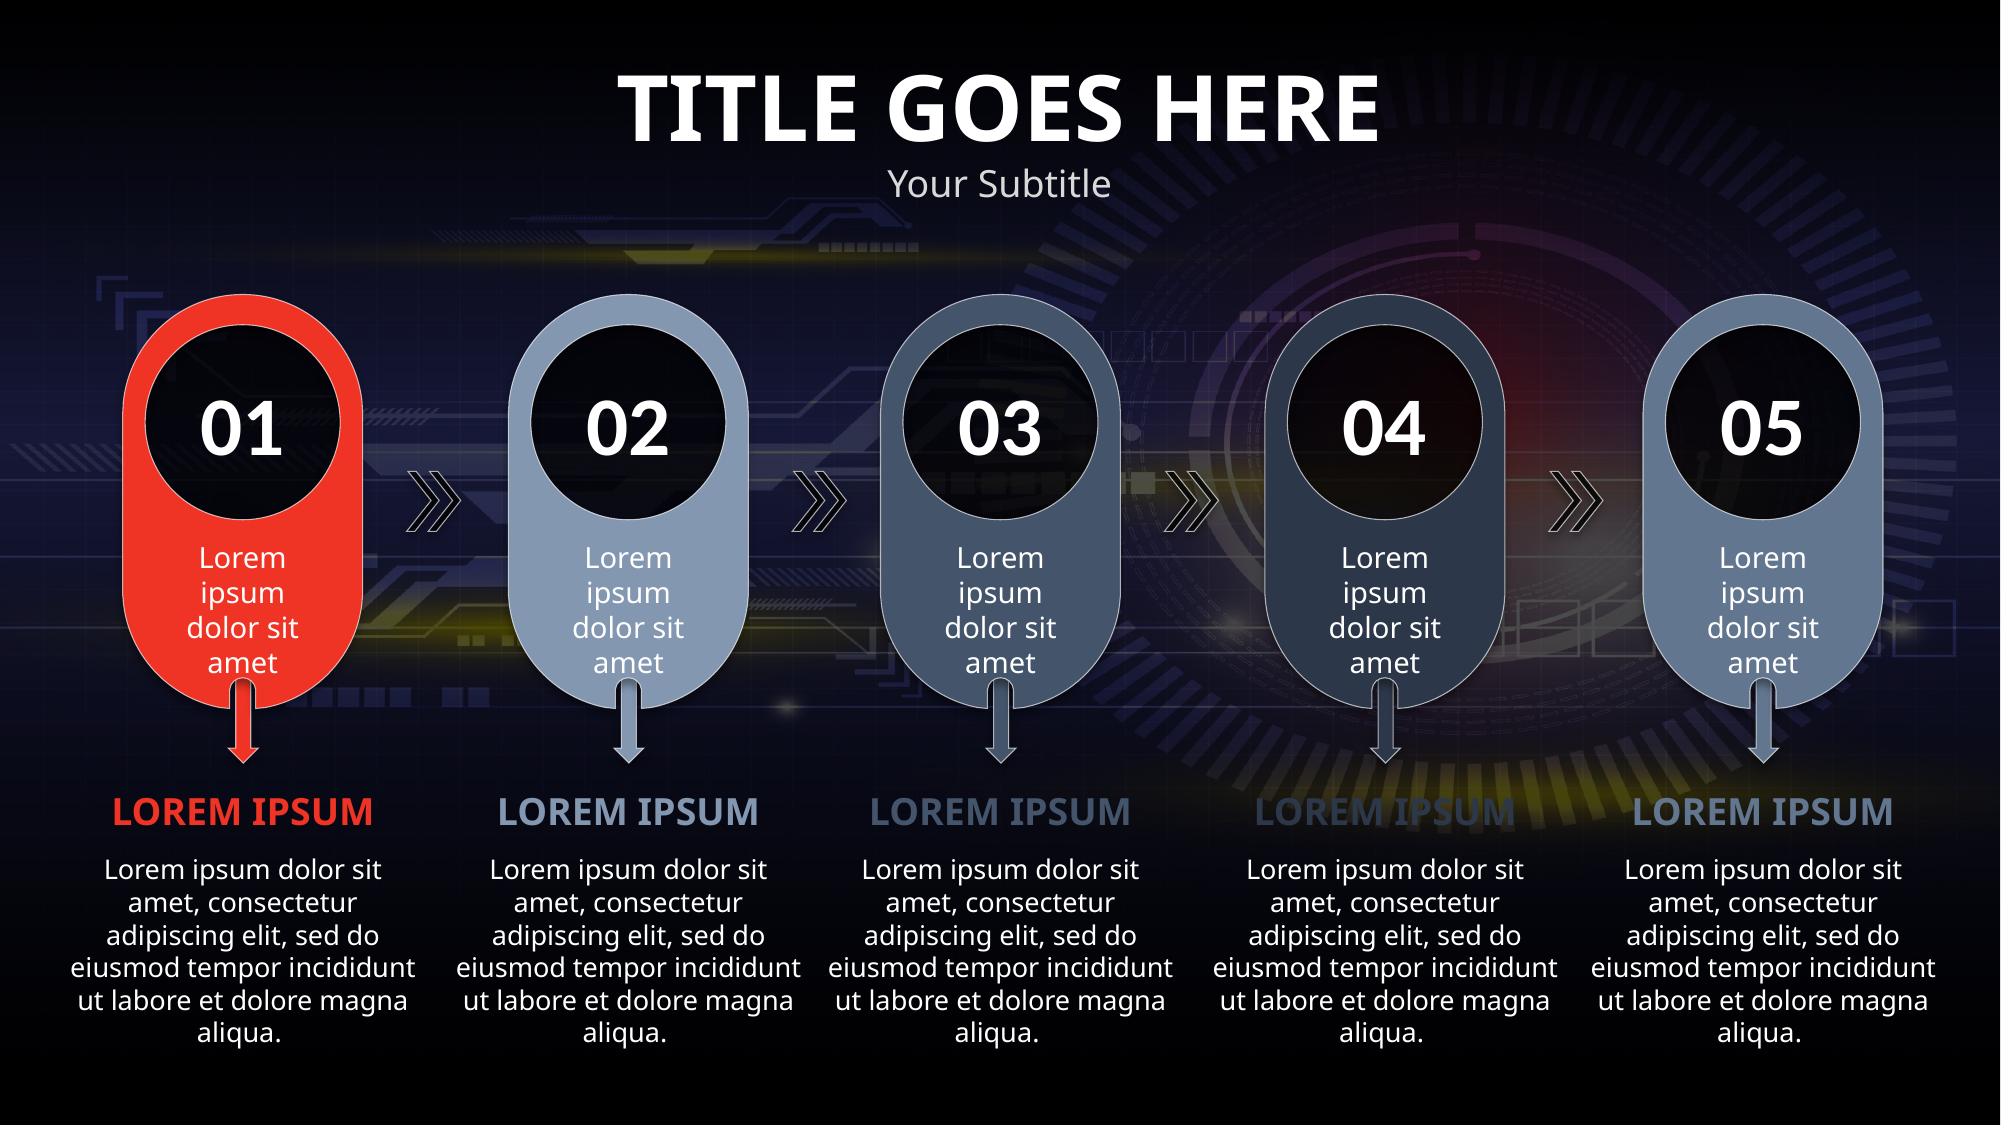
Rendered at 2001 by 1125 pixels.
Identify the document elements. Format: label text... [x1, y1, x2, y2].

text_box LOREM IPSUM Lorem ipsum dolor sit amet, consectetur adipiscing elit, sed do eiusmod tempor incididunt ut labore et dolore magna aliqua. [1579, 782, 1947, 1053]
text_box [1183, 470, 1220, 533]
text_box TITLE GOES HERE Your Subtitle [548, 42, 1452, 212]
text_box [508, 294, 749, 709]
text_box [1264, 294, 1505, 709]
text_box [1546, 470, 1583, 533]
text_box [811, 470, 848, 533]
text_box [225, 709, 261, 765]
text_box LOREM IPSUM Lorem ipsum dolor sit amet, consectetur adipiscing elit, sed do eiusmod tempor incididunt ut labore et dolore magna aliqua. [444, 782, 812, 1053]
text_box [880, 294, 1121, 709]
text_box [1642, 294, 1884, 709]
text_box LOREM IPSUM Lorem ipsum dolor sit amet, consectetur adipiscing elit, sed do eiusmod tempor incididunt ut labore et dolore magna aliqua. [817, 782, 1184, 1053]
text_box [790, 470, 827, 533]
text_box [404, 470, 441, 533]
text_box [122, 294, 363, 709]
text_box [611, 709, 647, 765]
text_box LOREM IPSUM Lorem ipsum dolor sit amet, consectetur adipiscing elit, sed do eiusmod tempor incididunt ut labore et dolore magna aliqua. [1201, 782, 1569, 1053]
text_box [1568, 470, 1605, 533]
text_box LOREM IPSUM Lorem ipsum dolor sit amet, consectetur adipiscing elit, sed do eiusmod tempor incididunt ut labore et dolore magna aliqua. [59, 782, 427, 1053]
text_box [983, 709, 1019, 765]
text_box [1746, 709, 1782, 765]
text_box [426, 470, 463, 533]
picture [0, 0, 2001, 1125]
text_box [1368, 709, 1404, 765]
text_box [1162, 470, 1199, 533]
